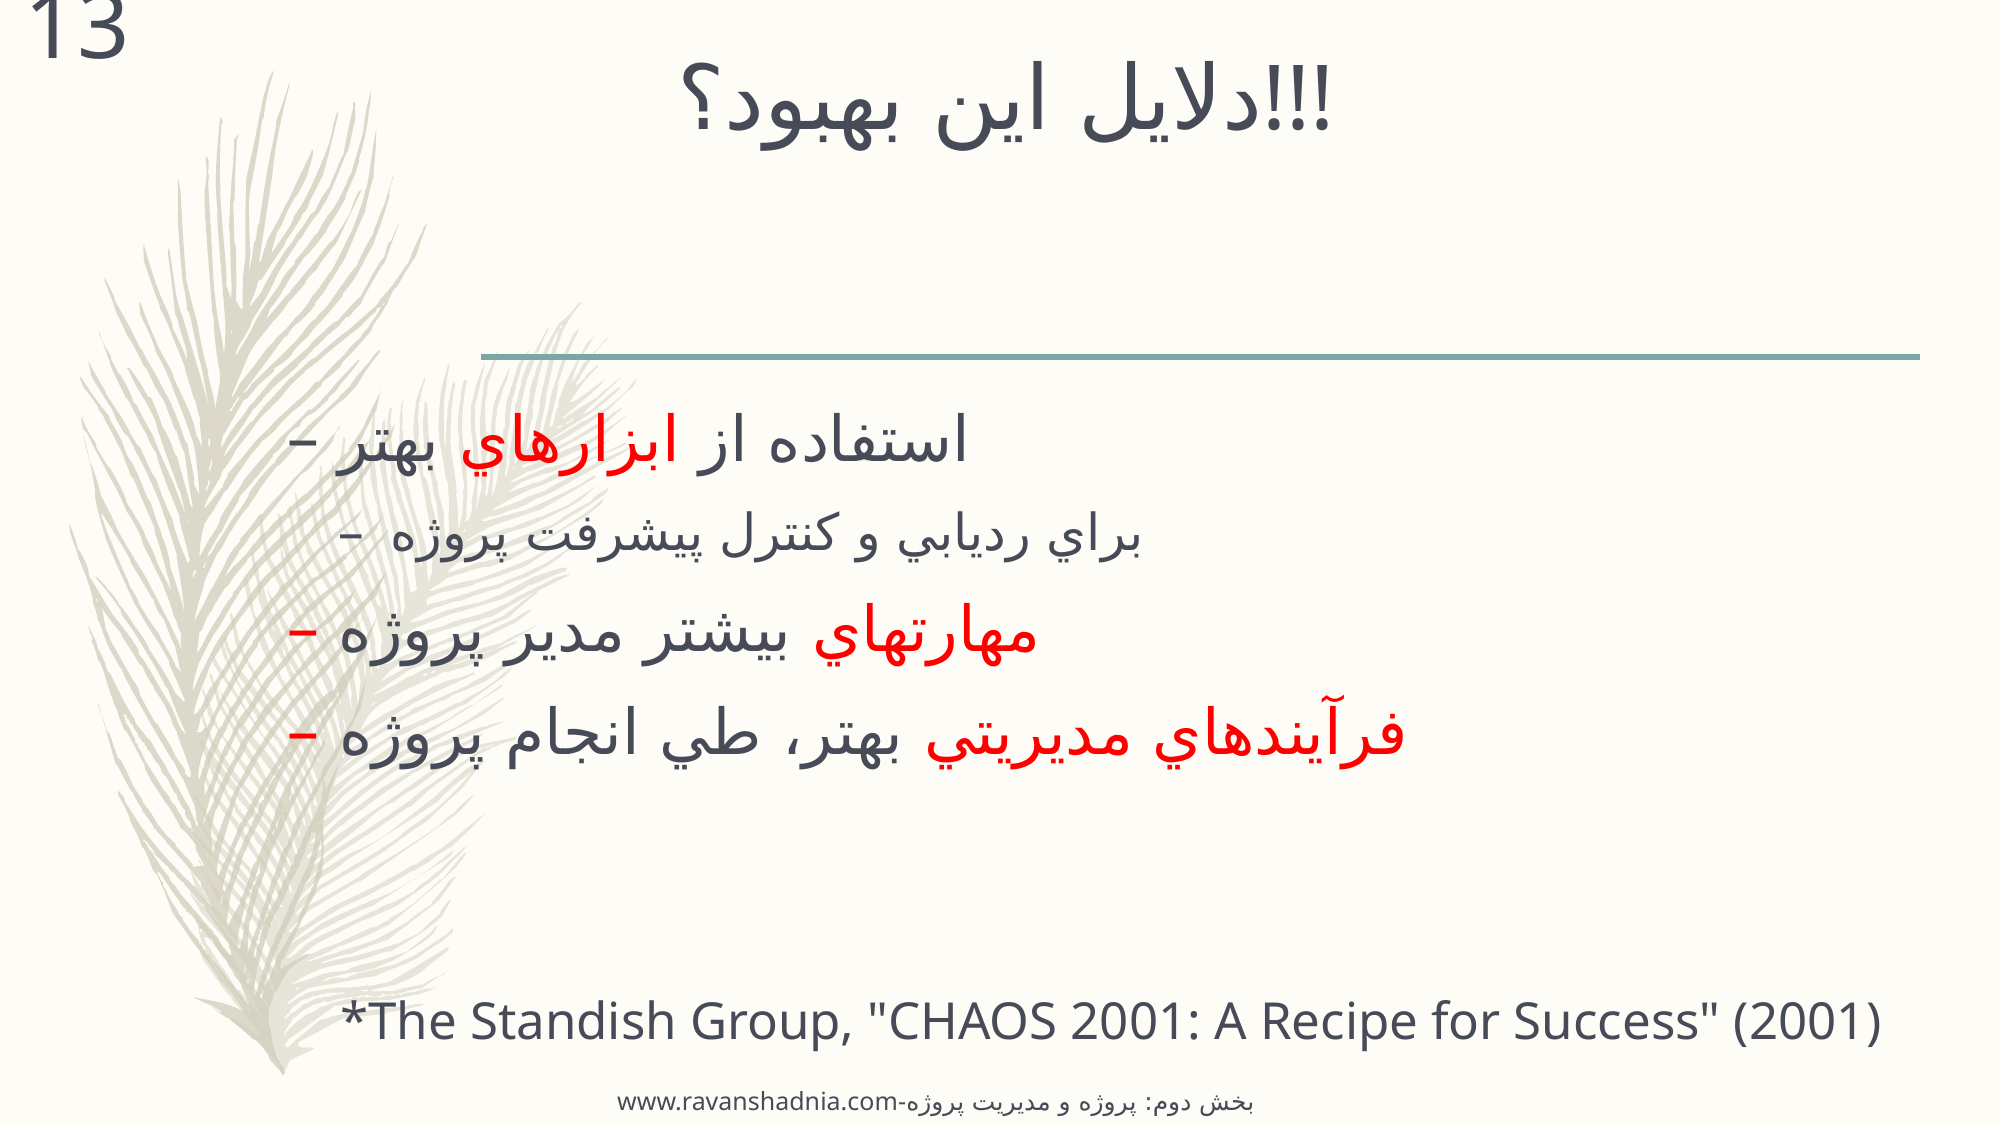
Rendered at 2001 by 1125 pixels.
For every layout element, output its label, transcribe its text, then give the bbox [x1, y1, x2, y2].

list استفاده از ابزارهاي بهتر براي رديابي و كنترل پيشرفت پروژه مهارتهاي بيشتر مدير پروژه فرآيندهاي مديريتي بهتر، طي انجام پروژه *The Standish Group, "CHAOS 2001: A Recipe for Success" (2001) [272, 382, 1905, 1125]
slide_number 13 [0, 0, 145, 100]
title دلايل اين بهبود؟!!! [375, 37, 1638, 188]
footer www.ravanshadnia.com-بخش دوم: پروژه و مدیریت پروژه [471, 1078, 1401, 1122]
